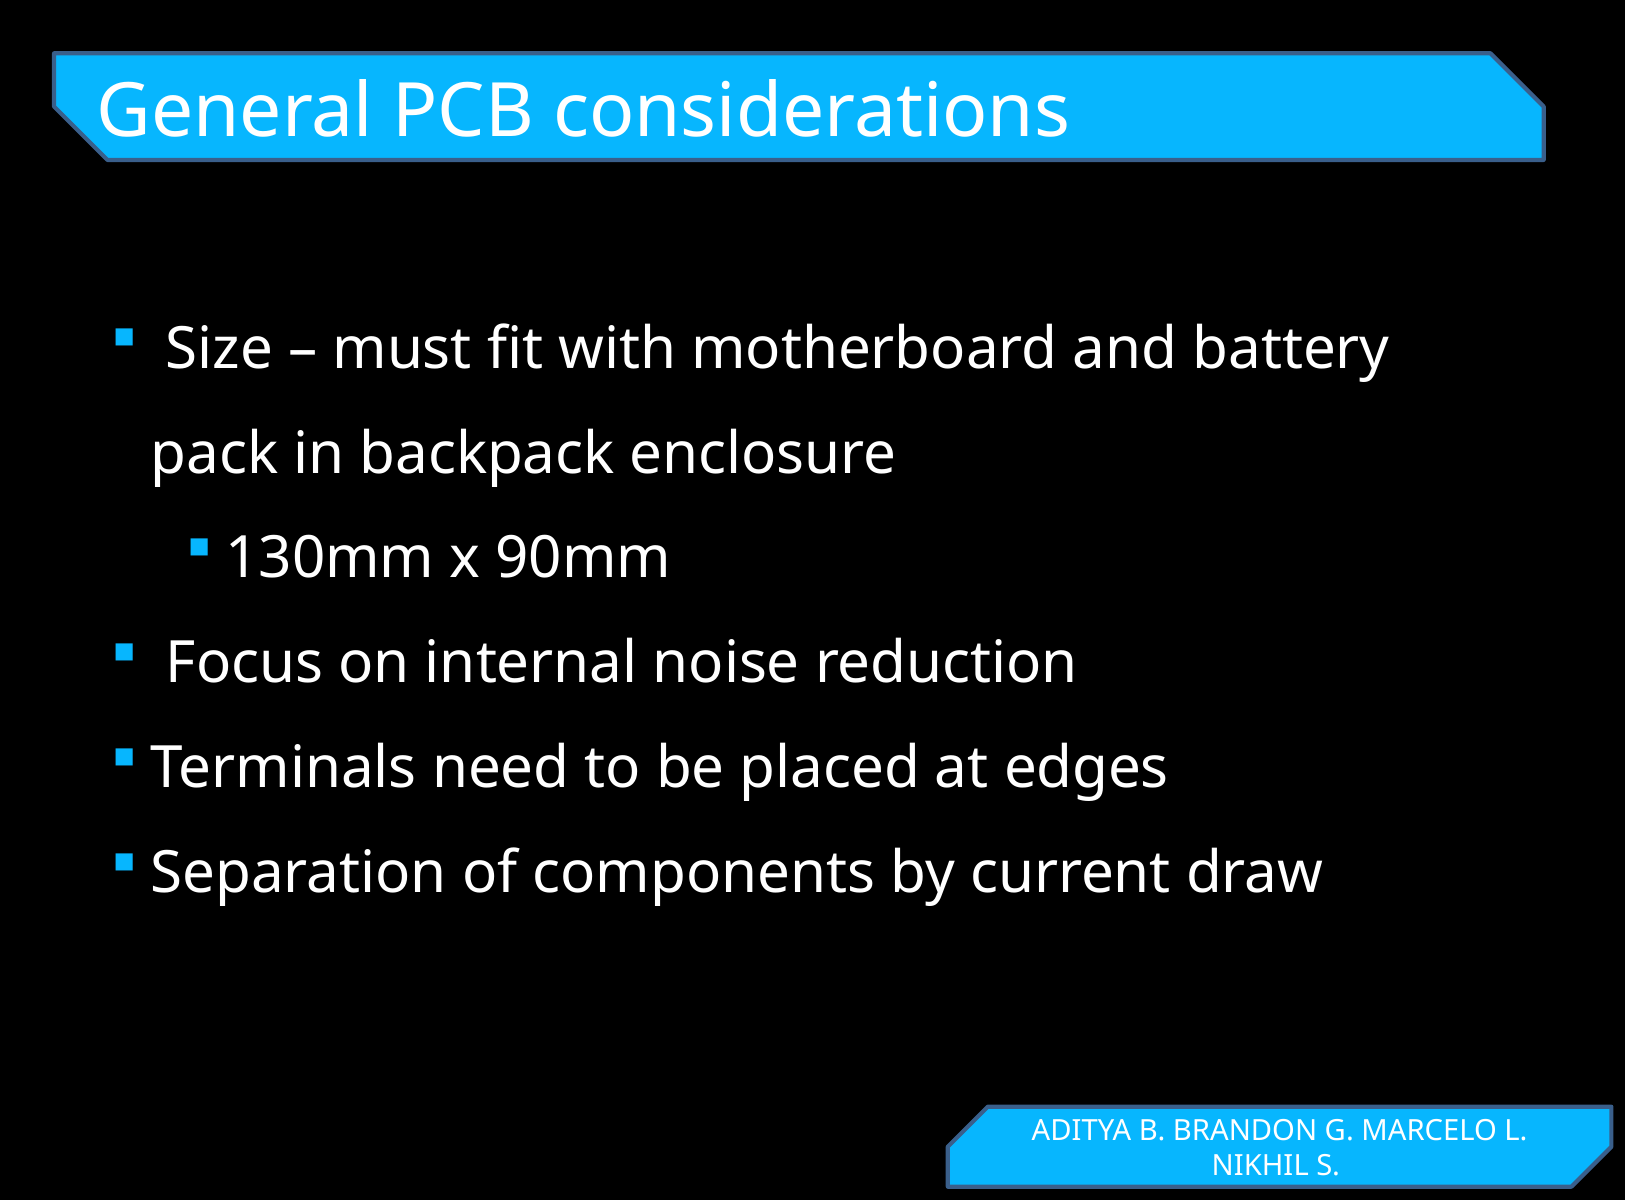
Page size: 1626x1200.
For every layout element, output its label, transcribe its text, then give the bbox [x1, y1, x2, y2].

text_box General PCB considerations [51, 51, 1546, 163]
text_box ADITYA B. BRANDON G. MARCELO L. NIKHIL S. [945, 1104, 1614, 1189]
text_box Size – must fit with motherboard and battery pack in backpack enclosure 130mm x 90mm Focus on internal noise reduction Terminals need to be placed at edges Separation of components by current draw [94, 266, 1504, 1018]
